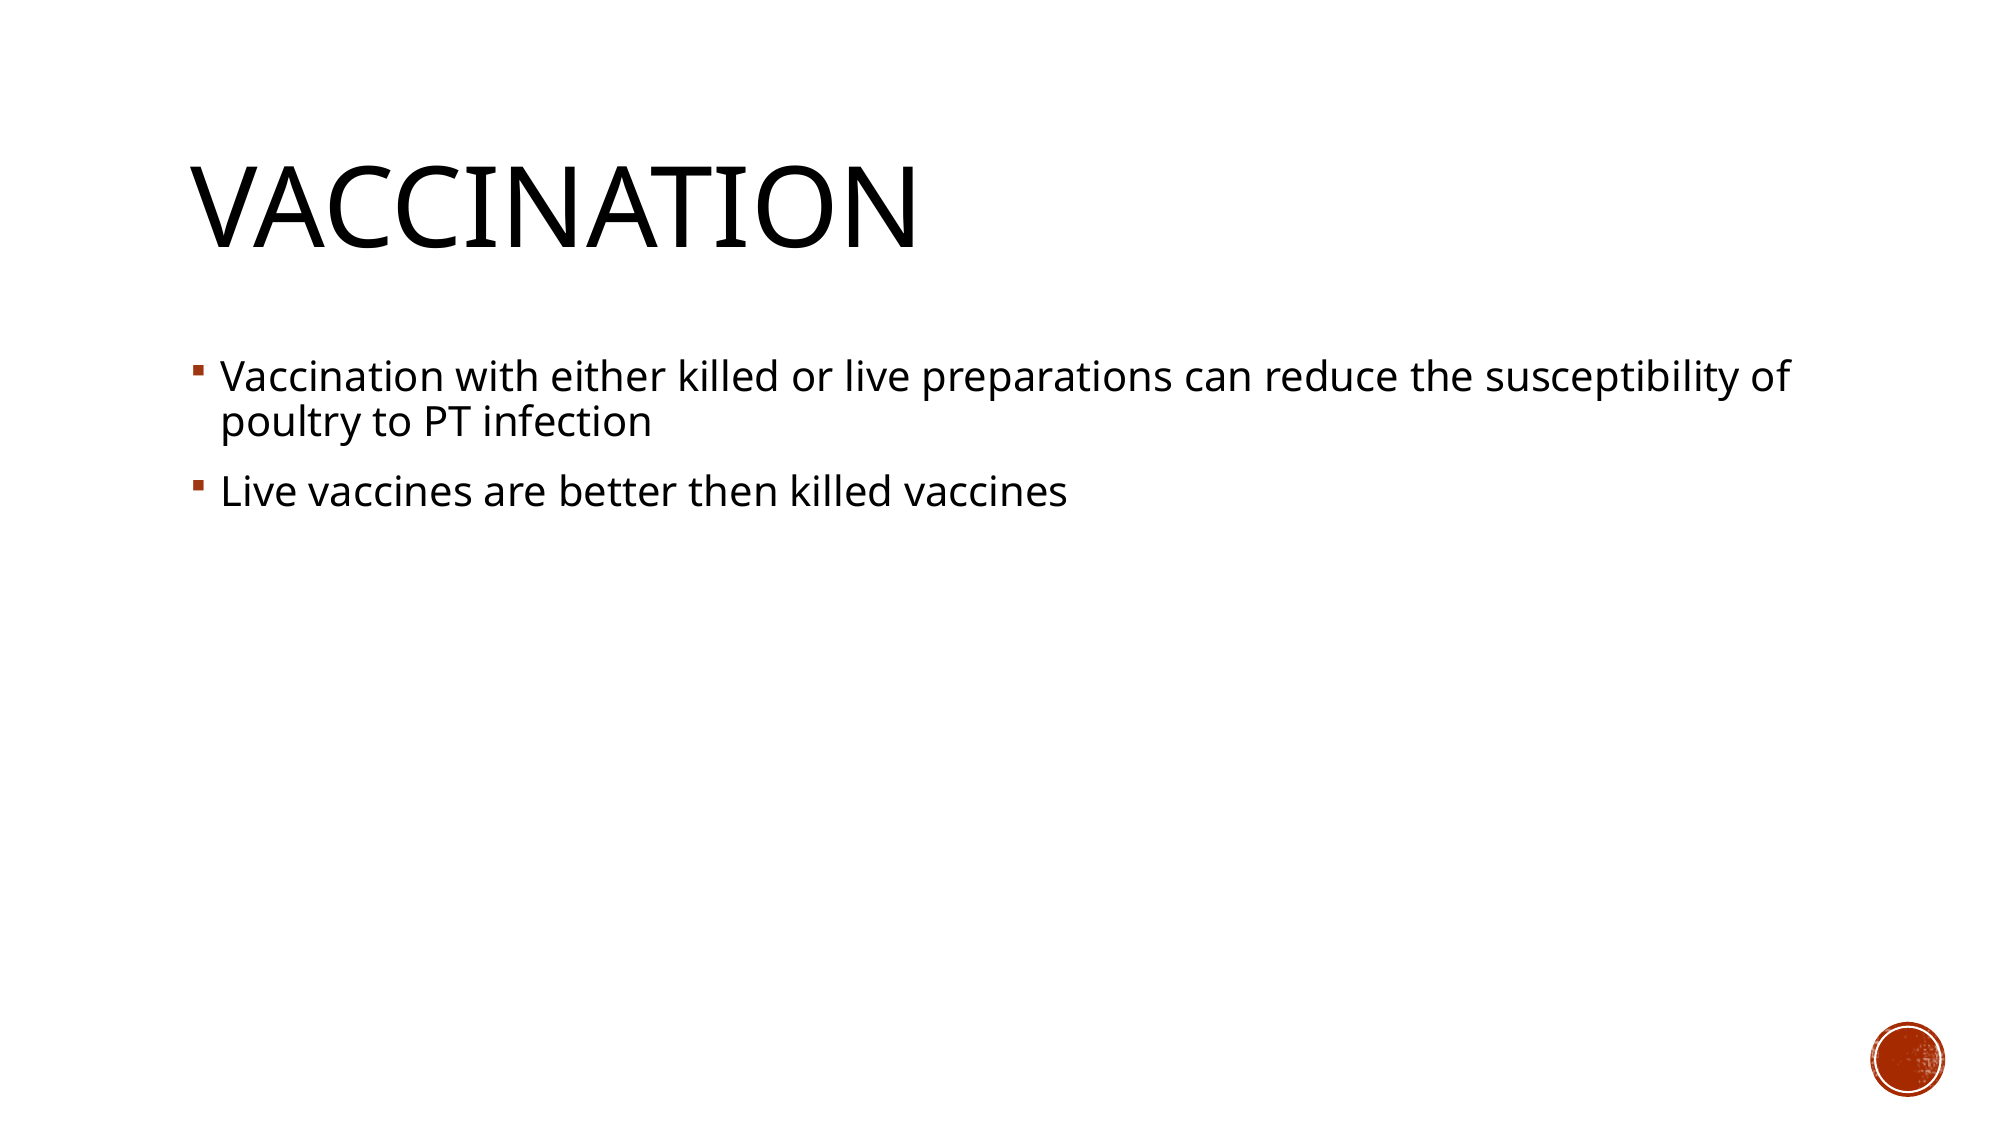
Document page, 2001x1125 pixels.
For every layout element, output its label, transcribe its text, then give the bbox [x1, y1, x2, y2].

title vaccınatıon [175, 79, 1826, 344]
list Vaccination with either killed or live preparations can reduce the susceptibility of poultry to PT infection Live vaccines are better then killed vaccines [175, 348, 1826, 1013]
